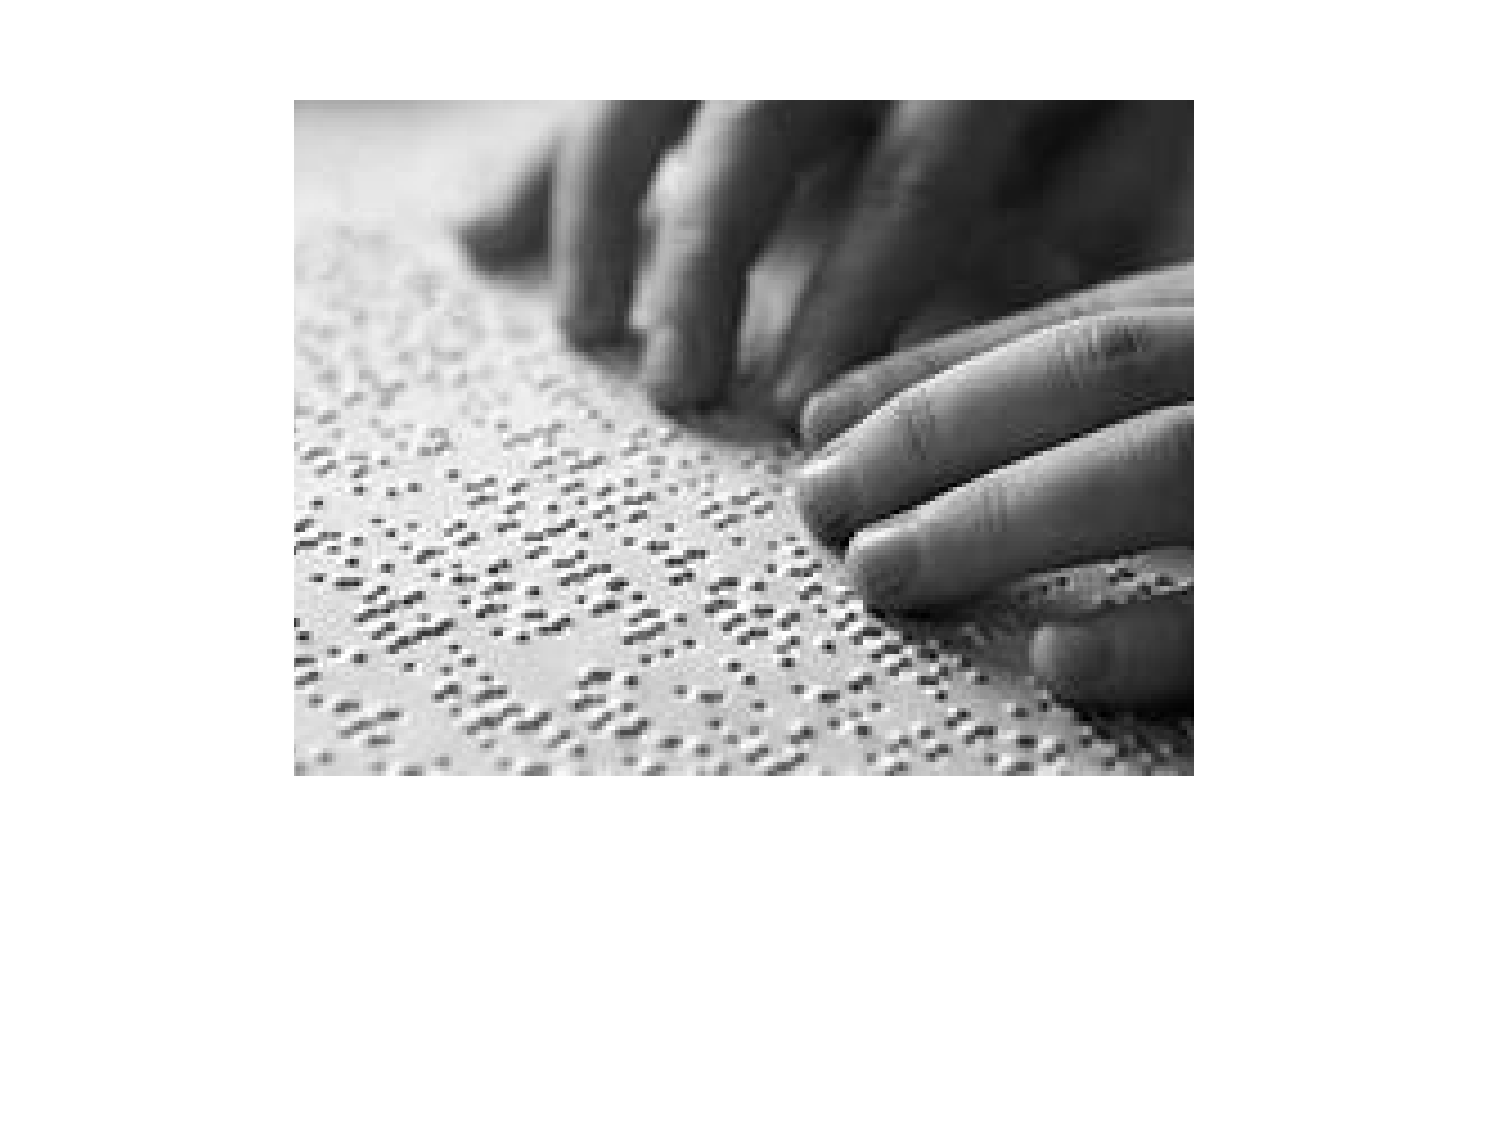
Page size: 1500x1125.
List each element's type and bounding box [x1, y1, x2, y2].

picture [293, 100, 1195, 776]
